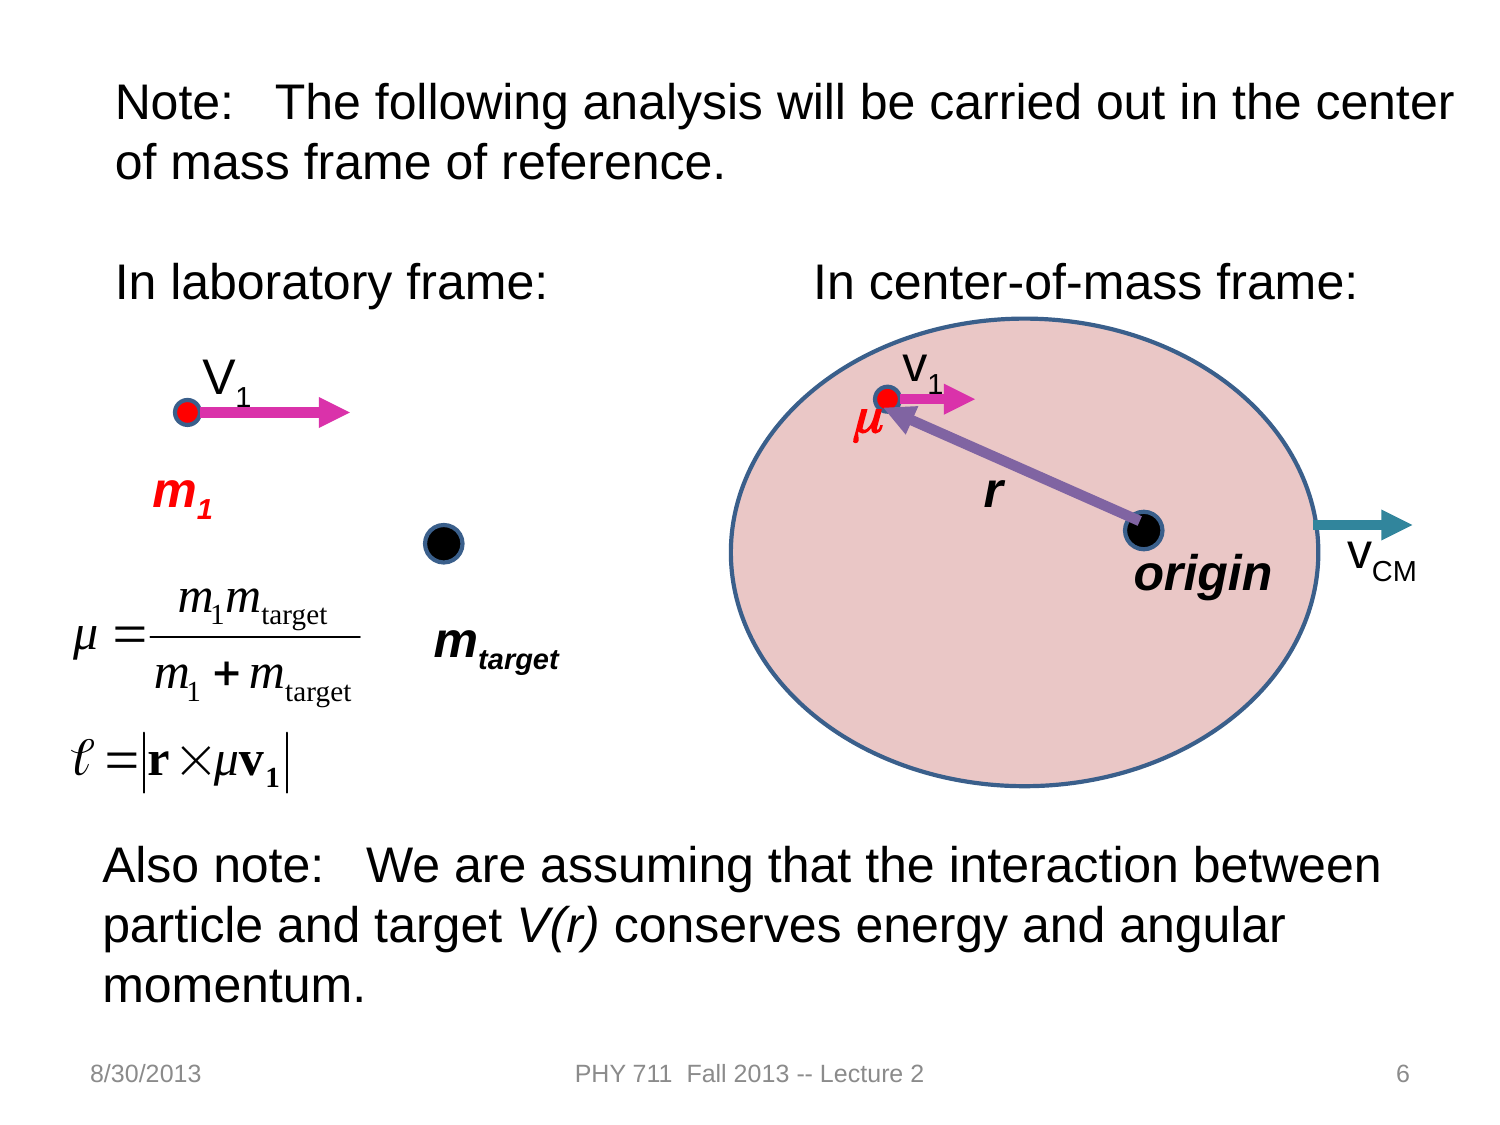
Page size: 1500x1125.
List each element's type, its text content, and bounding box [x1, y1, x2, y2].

text_box m1 [137, 449, 244, 533]
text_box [62, 562, 372, 805]
text_box m [837, 374, 944, 450]
text_box Also note: We are assuming that the interaction between particle and target V(r) conserves energy and angular momentum. [87, 824, 1475, 1020]
text_box [1122, 509, 1165, 533]
text_box origin [1118, 533, 1313, 608]
text_box [172, 397, 200, 428]
text_box vCM [1332, 511, 1445, 595]
text_box V1 [187, 337, 300, 421]
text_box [883, 407, 1140, 522]
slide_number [75, 1042, 425, 1103]
text_box [728, 343, 1313, 789]
text_box [950, 318, 1321, 605]
text_box v1 [887, 324, 1000, 406]
text_box Note: The following analysis will be carried out in the center of mass frame of reference. In laboratory frame: In center-of-mass frame: [99, 62, 1475, 318]
text_box mtarget [418, 599, 613, 683]
text_box [422, 522, 465, 565]
slide_number 6 [1074, 1042, 1425, 1103]
footer PHY 711 Fall 2013 -- Lecture 2 [512, 1042, 988, 1103]
